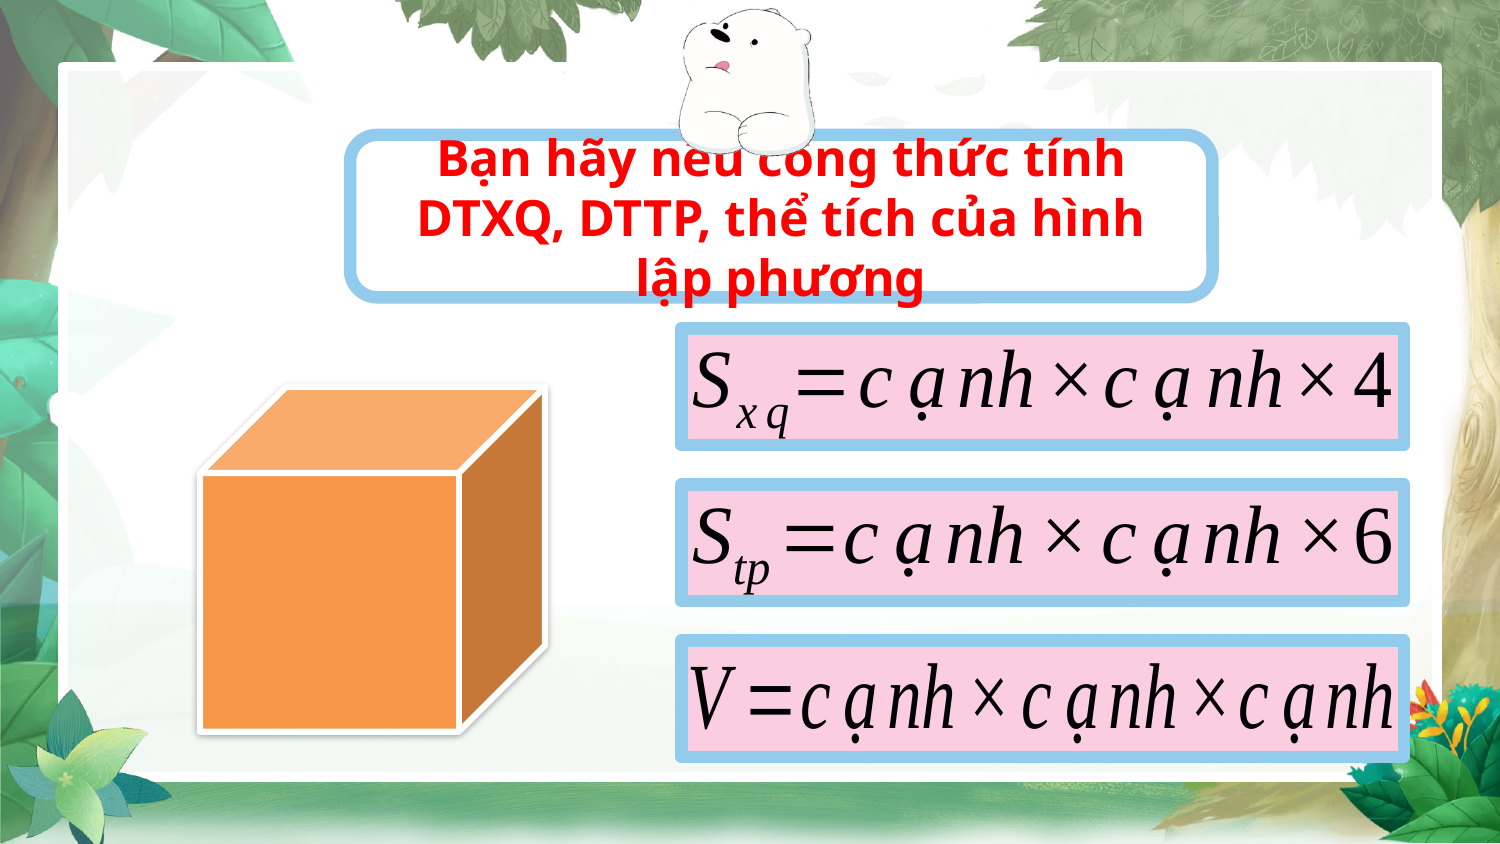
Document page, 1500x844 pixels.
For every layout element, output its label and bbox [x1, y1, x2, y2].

text_box [349, 0, 1213, 298]
text_box [196, 383, 549, 735]
picture [0, 556, 1500, 844]
